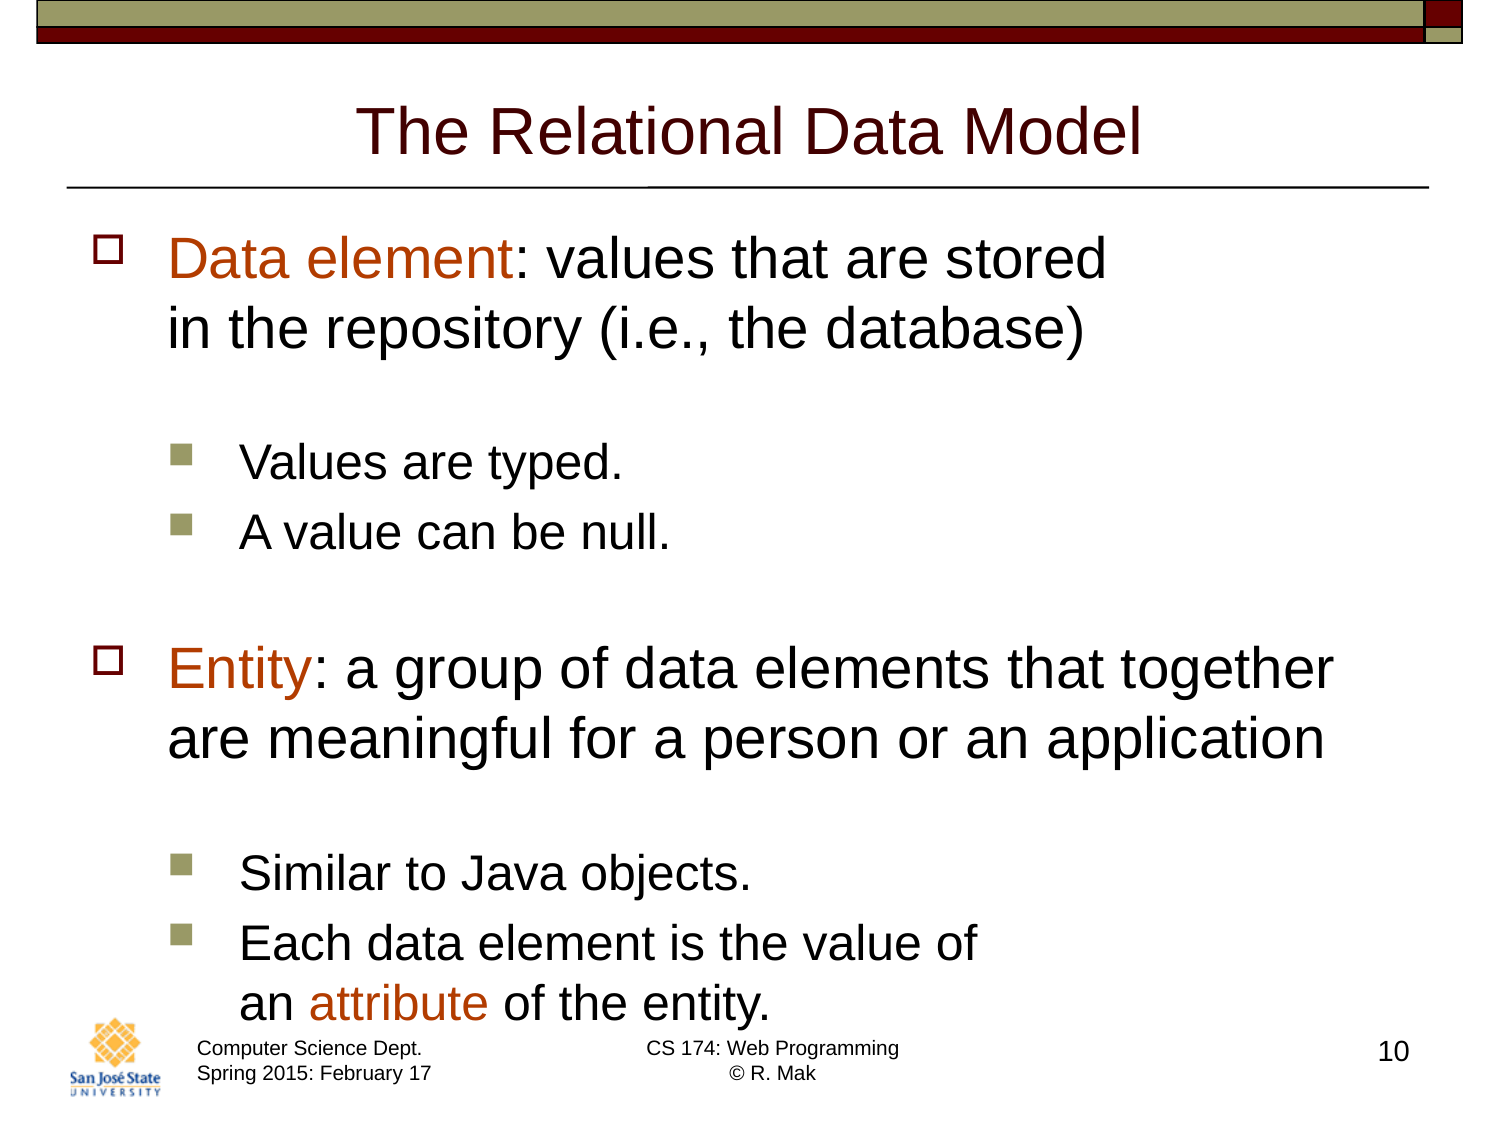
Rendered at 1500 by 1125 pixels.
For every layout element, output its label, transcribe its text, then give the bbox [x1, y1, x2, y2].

picture [60, 1012, 166, 1112]
slide_number 10 [1112, 1025, 1425, 1100]
list Data element: values that are stored in the repository (i.e., the database) Values are typed. A value can be null. Entity: a group of data elements that together are meaningful for a person or an application Similar to Java objects. Each data element is the value of an attribute of the entity. [75, 212, 1425, 1006]
title The Relational Data Model [75, 67, 1425, 175]
